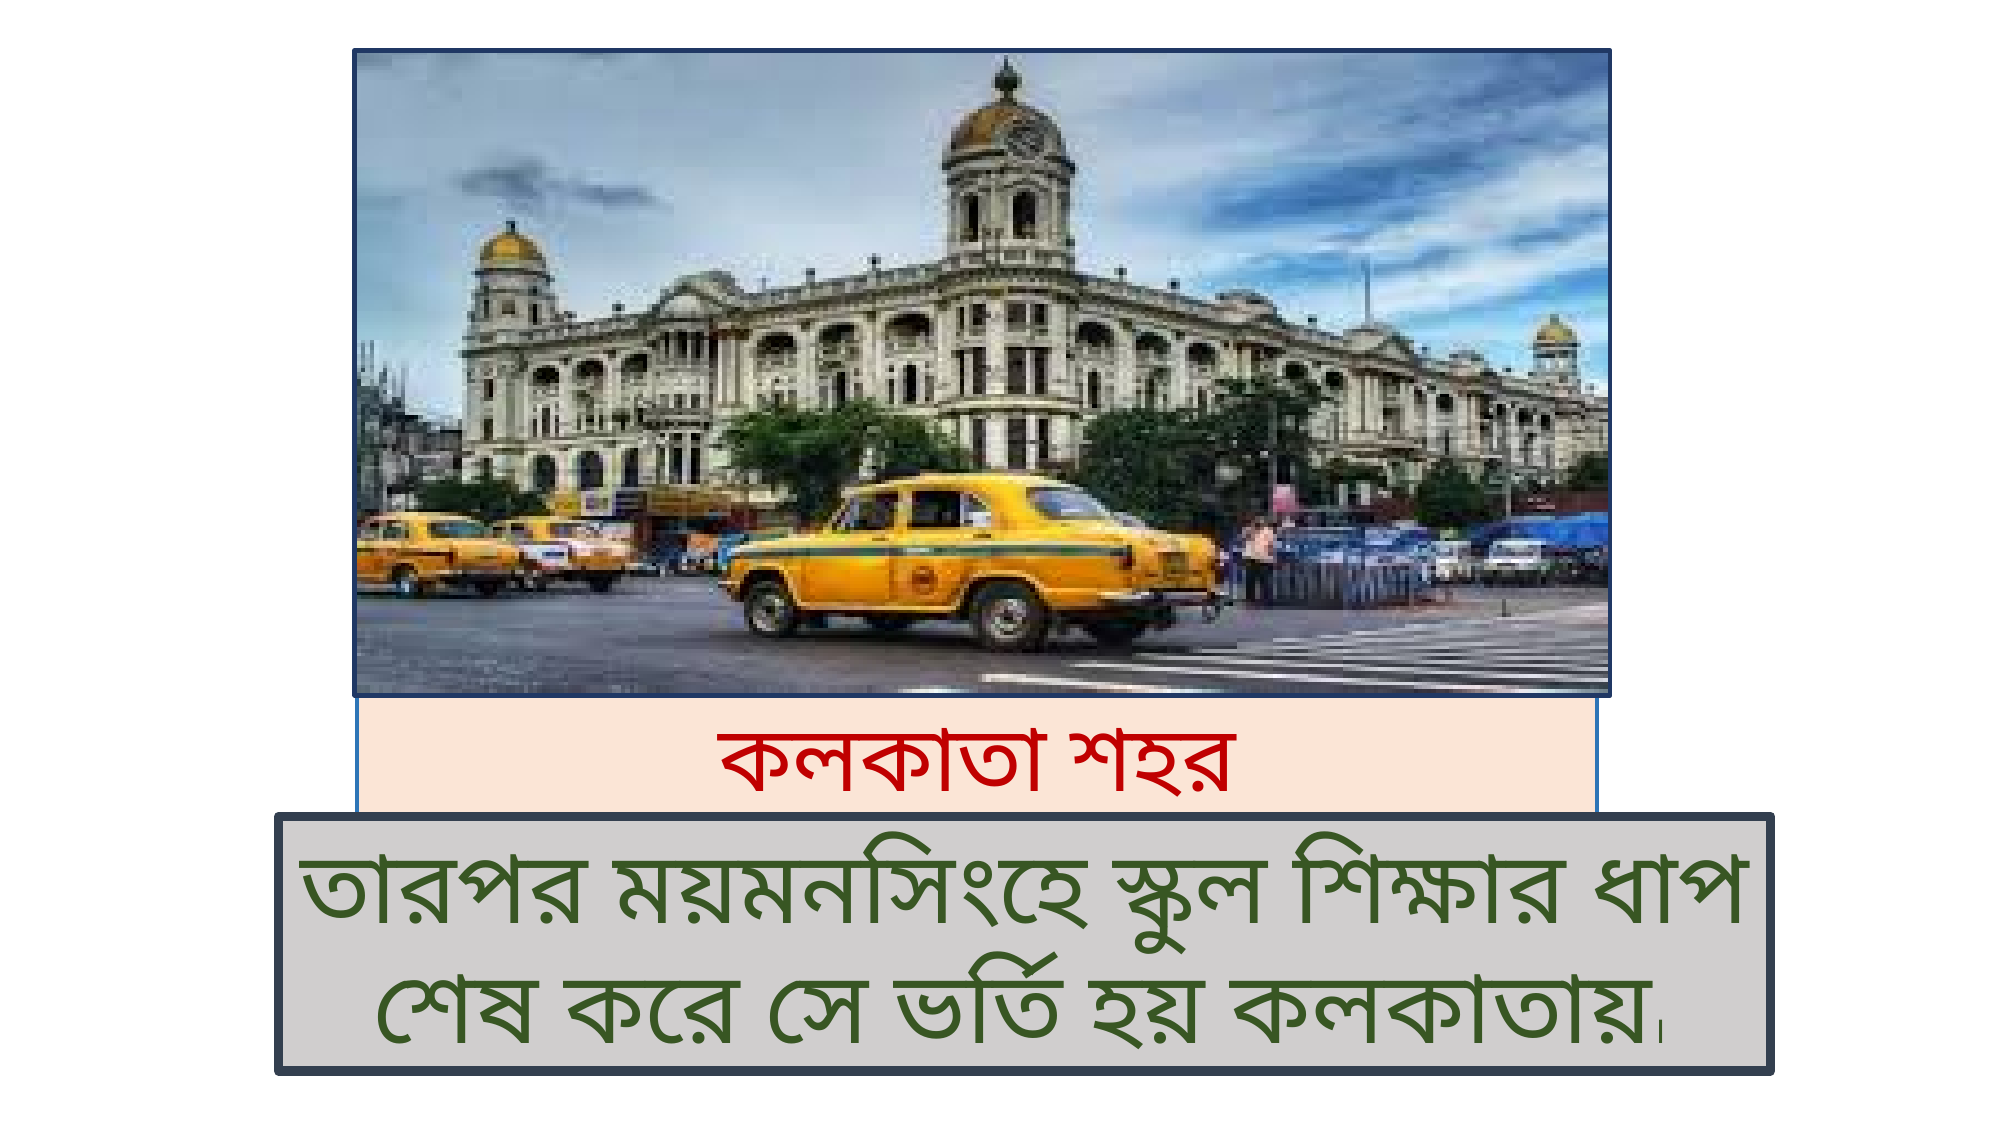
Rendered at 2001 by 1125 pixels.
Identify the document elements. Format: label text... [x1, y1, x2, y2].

text_box তারপর ময়মনসিংহে স্কুল শিক্ষার ধাপ শেষ করে সে ভর্তি হয় কলকাতায়। [278, 816, 1771, 1071]
text_box কলকাতা শহর [356, 698, 1598, 816]
picture [357, 52, 1608, 693]
